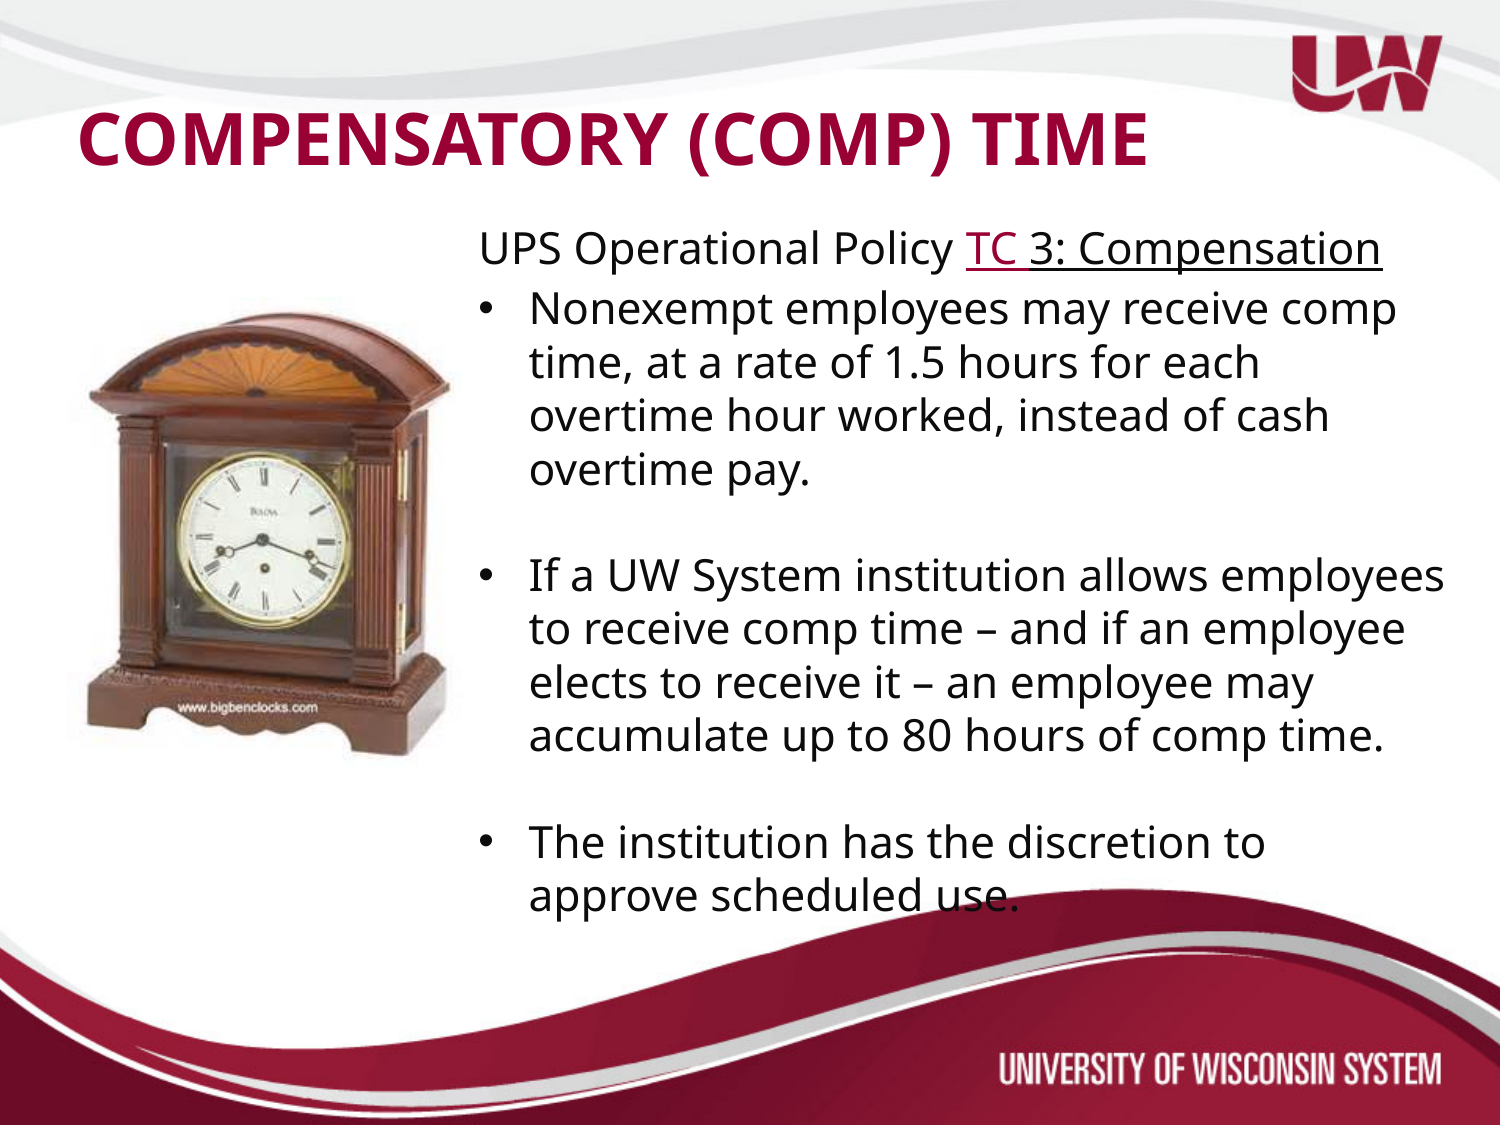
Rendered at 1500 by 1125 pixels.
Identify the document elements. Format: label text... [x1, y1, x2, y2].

list COMPENSATORY (COMP) TIME [61, 62, 1188, 188]
picture [0, 0, 1500, 1125]
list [67, 297, 462, 767]
list UPS Operational Policy TC 3: Compensation Nonexempt employees may receive comp time, at a rate of 1.5 hours for each overtime hour worked, instead of cash overtime pay. If a UW System institution allows employees to receive comp time – and if an employee elects to receive it – an employee may accumulate up to 80 hours of comp time. The institution has the discretion to approve scheduled use. [463, 212, 1464, 975]
